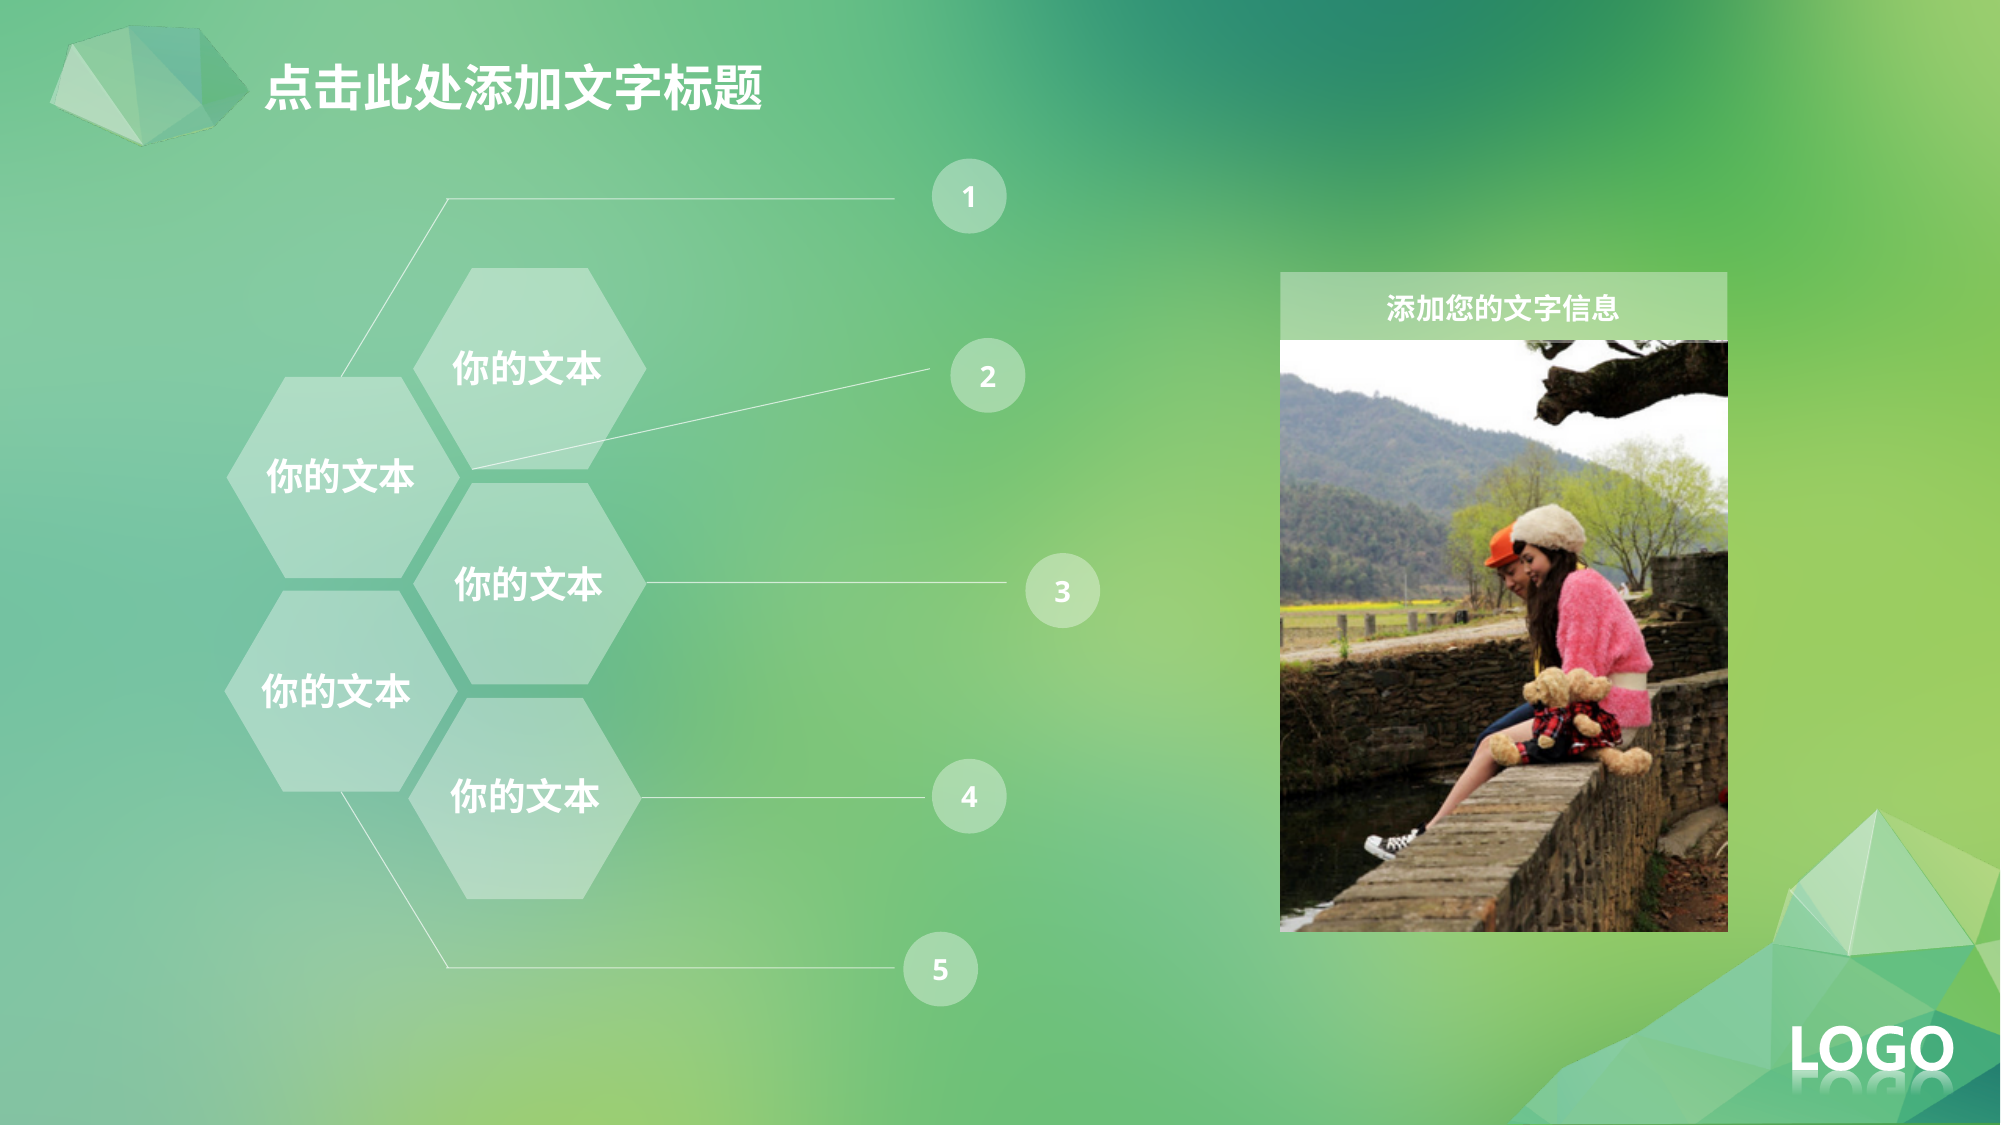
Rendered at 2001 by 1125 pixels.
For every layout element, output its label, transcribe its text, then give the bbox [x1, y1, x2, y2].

text_box 2 [950, 337, 1026, 413]
picture [0, 0, 2001, 1125]
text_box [224, 267, 647, 900]
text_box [340, 791, 896, 969]
text_box 5 [903, 931, 979, 1007]
text_box 3 [1025, 553, 1101, 629]
text_box 1 [931, 158, 1007, 234]
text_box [340, 198, 896, 377]
text_box 4 [931, 758, 1007, 834]
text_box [1280, 271, 1728, 932]
text_box 点击此处添加文字标题 [248, 49, 829, 124]
